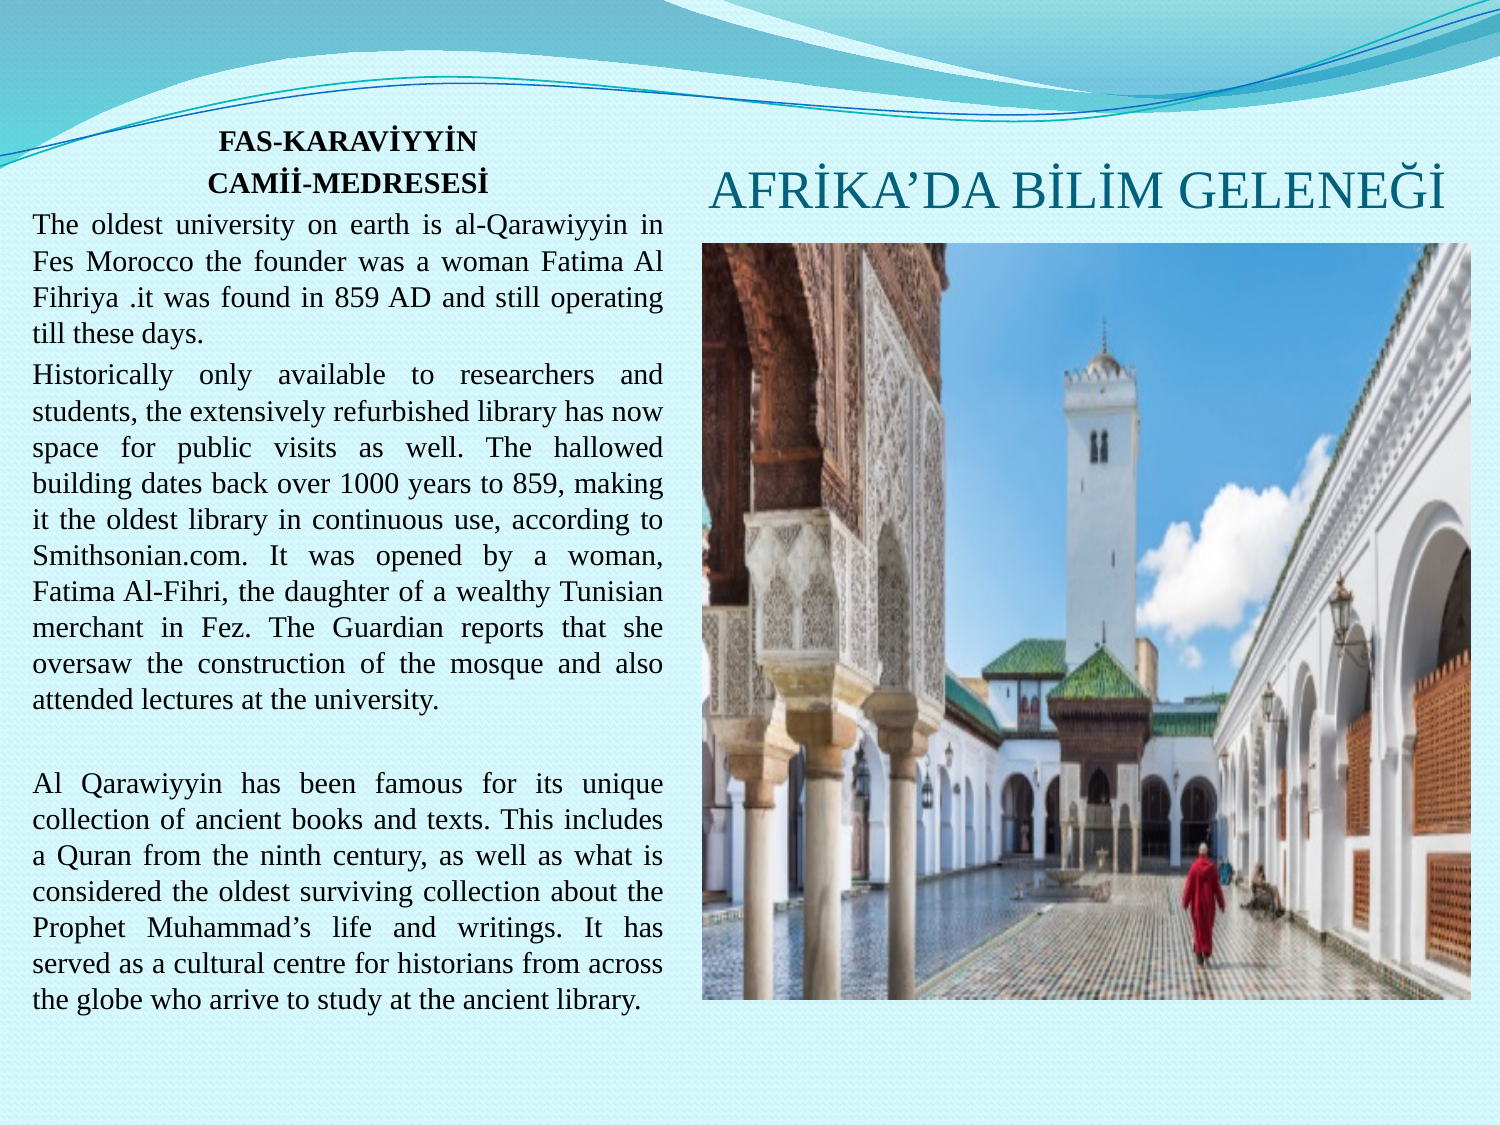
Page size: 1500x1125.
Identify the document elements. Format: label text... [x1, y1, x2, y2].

list FAS-KARAVİYYİN CAMİİ-MEDRESESİ The oldest university on earth is al-Qarawiyyin in Fes Morocco the founder was a woman Fatima Al Fihriya .it was found in 859 AD and still operating till these days. Historically only available to researchers and students, the extensively refurbished library has now space for public visits as well. The hallowed building dates back over 1000 years to 859, making it the oldest library in continuous use, according to Smithsonian.com. It was opened by a woman, Fatima Al-Fihri, the daughter of a wealthy Tunisian merchant in Fez. The Guardian reports that she oversaw the construction of the mosque and also attended lectures at the university. Al Qarawiyyin has been famous for its unique collection of ancient books and texts. This includes a Quran from the ninth century, as well as what is considered the oldest surviving collection about the Prophet Muhammad’s life and writings. It has served as a cultural centre for historians from across the globe who arrive to study at the ancient library. [29, 113, 668, 1059]
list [702, 243, 1471, 1000]
title AFRİKA’DA BİLİM GELENEĞİ [708, 125, 1500, 220]
